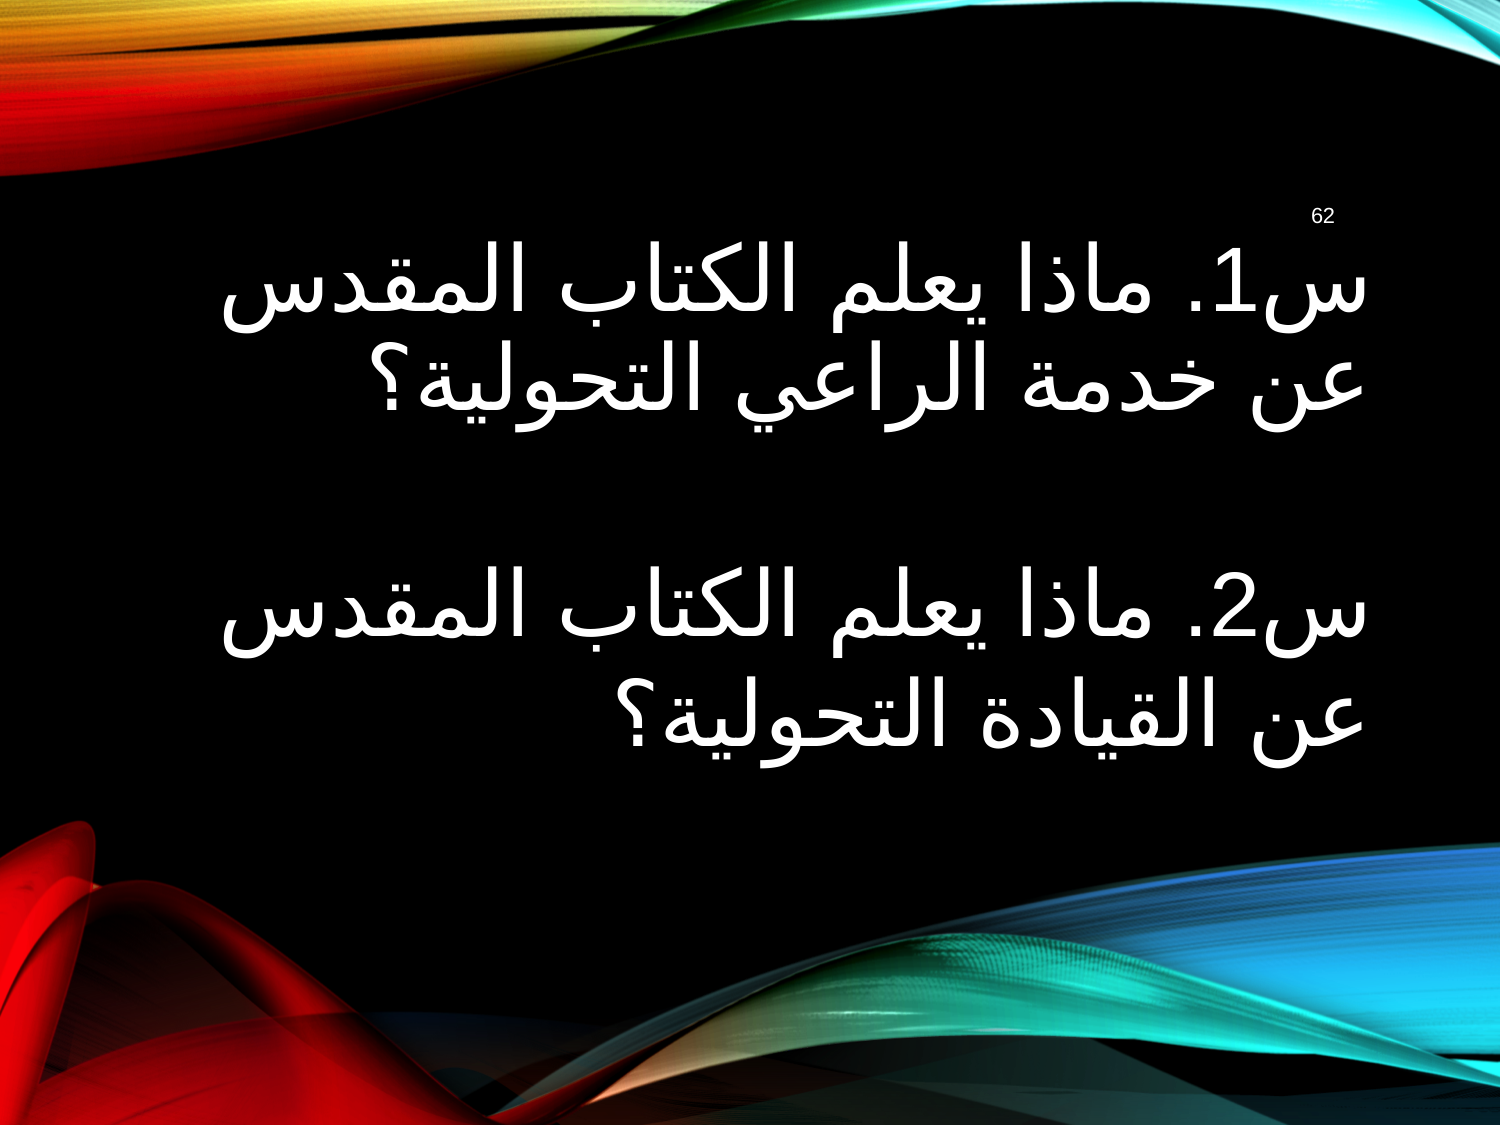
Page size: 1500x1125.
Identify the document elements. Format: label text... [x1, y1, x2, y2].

picture [0, 819, 1500, 1125]
title س1. ماذا يعلم الكتاب المقدس عن خدمة الراعي التحولية؟ [112, 234, 1388, 438]
picture [0, 0, 1500, 178]
text_box س2. ماذا يعلم الكتاب المقدس عن القيادة التحولية؟ [112, 537, 1388, 773]
slide_number 62 [993, 134, 1351, 295]
